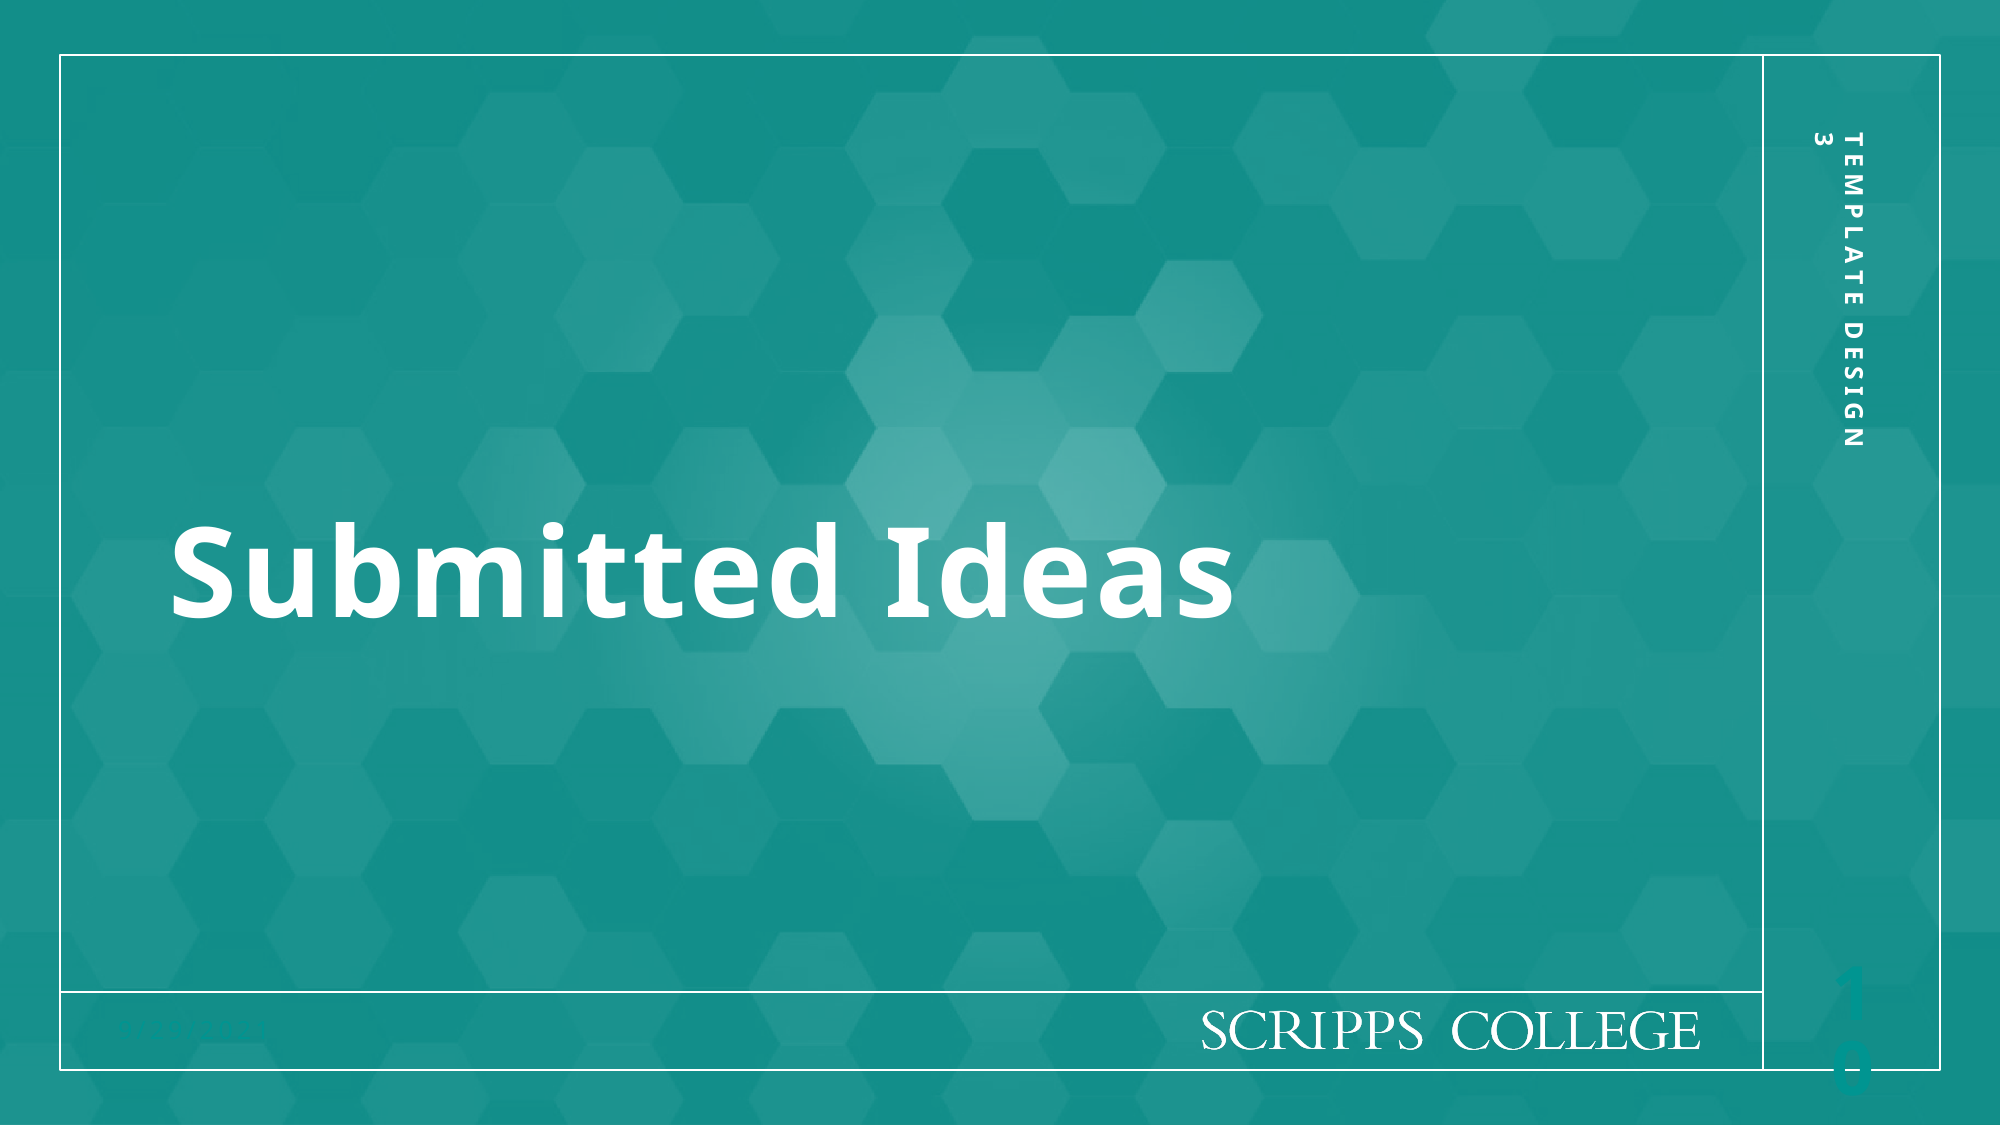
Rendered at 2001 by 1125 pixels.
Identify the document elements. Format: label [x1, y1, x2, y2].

text_box [0, 0, 2000, 1125]
